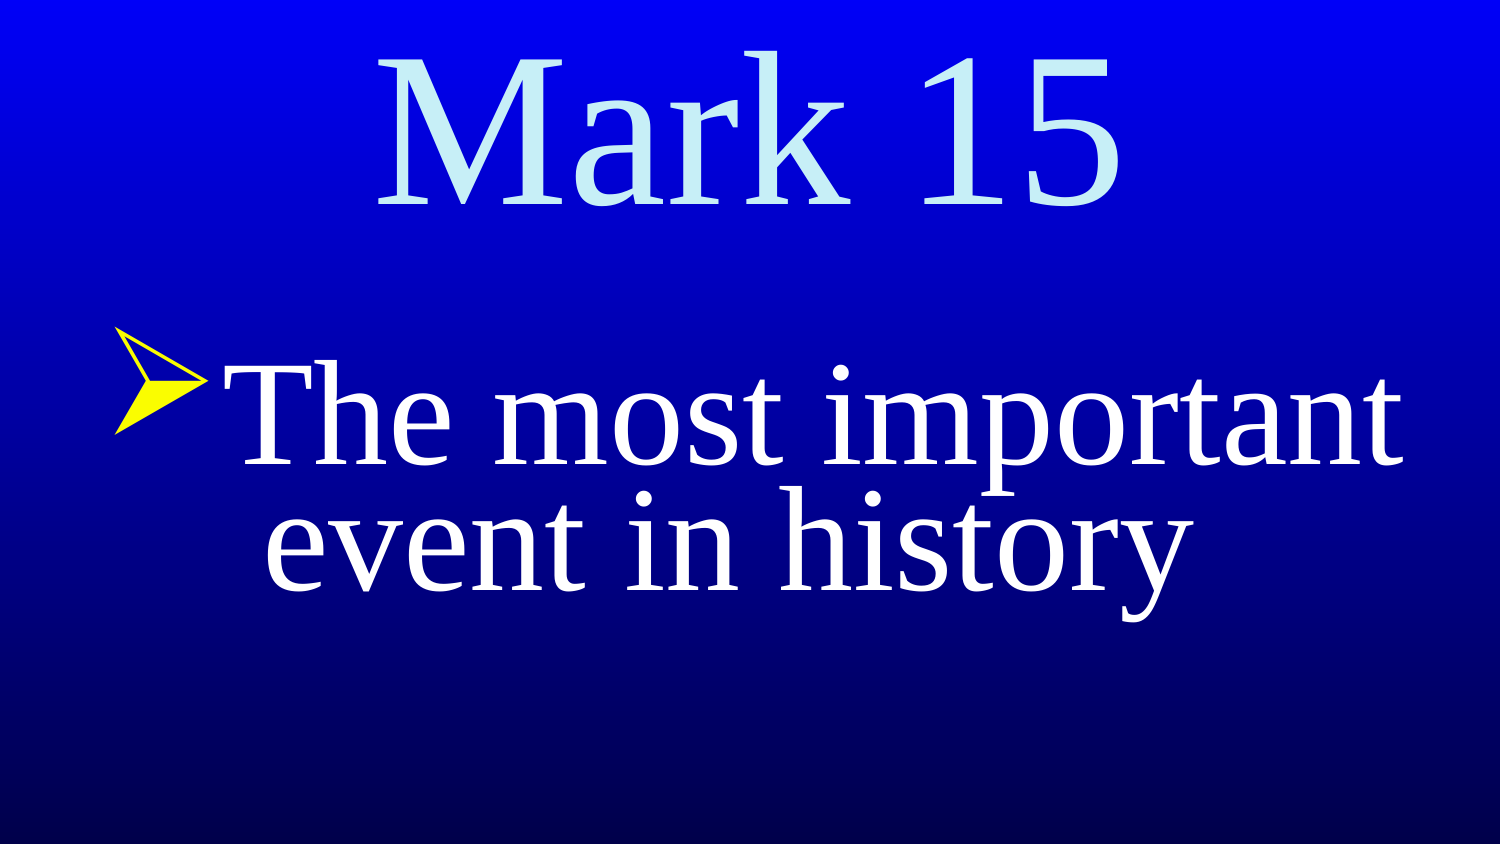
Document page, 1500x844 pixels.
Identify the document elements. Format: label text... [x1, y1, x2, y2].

list The most important event in history [87, 356, 1476, 788]
title Mark 15 [0, 46, 1500, 235]
